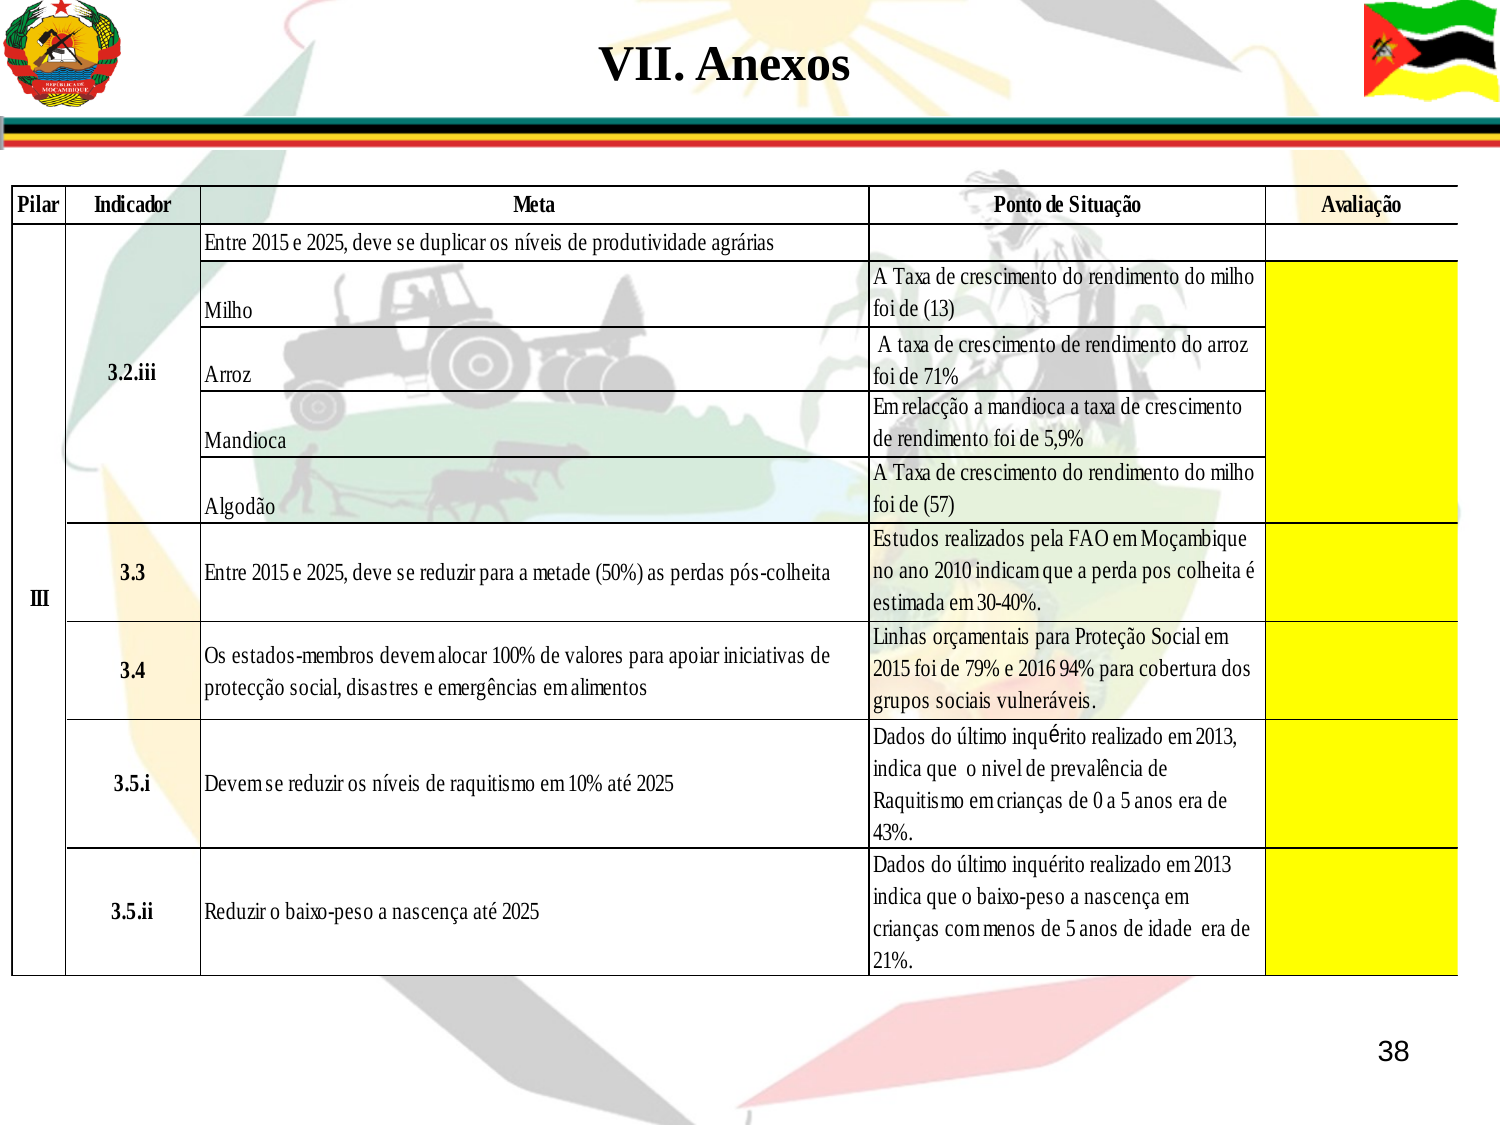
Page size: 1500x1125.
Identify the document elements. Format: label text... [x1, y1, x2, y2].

text_box VII. Anexos [191, 22, 1259, 99]
text_box 37 [1074, 1024, 1425, 1103]
picture [0, 0, 1500, 1125]
